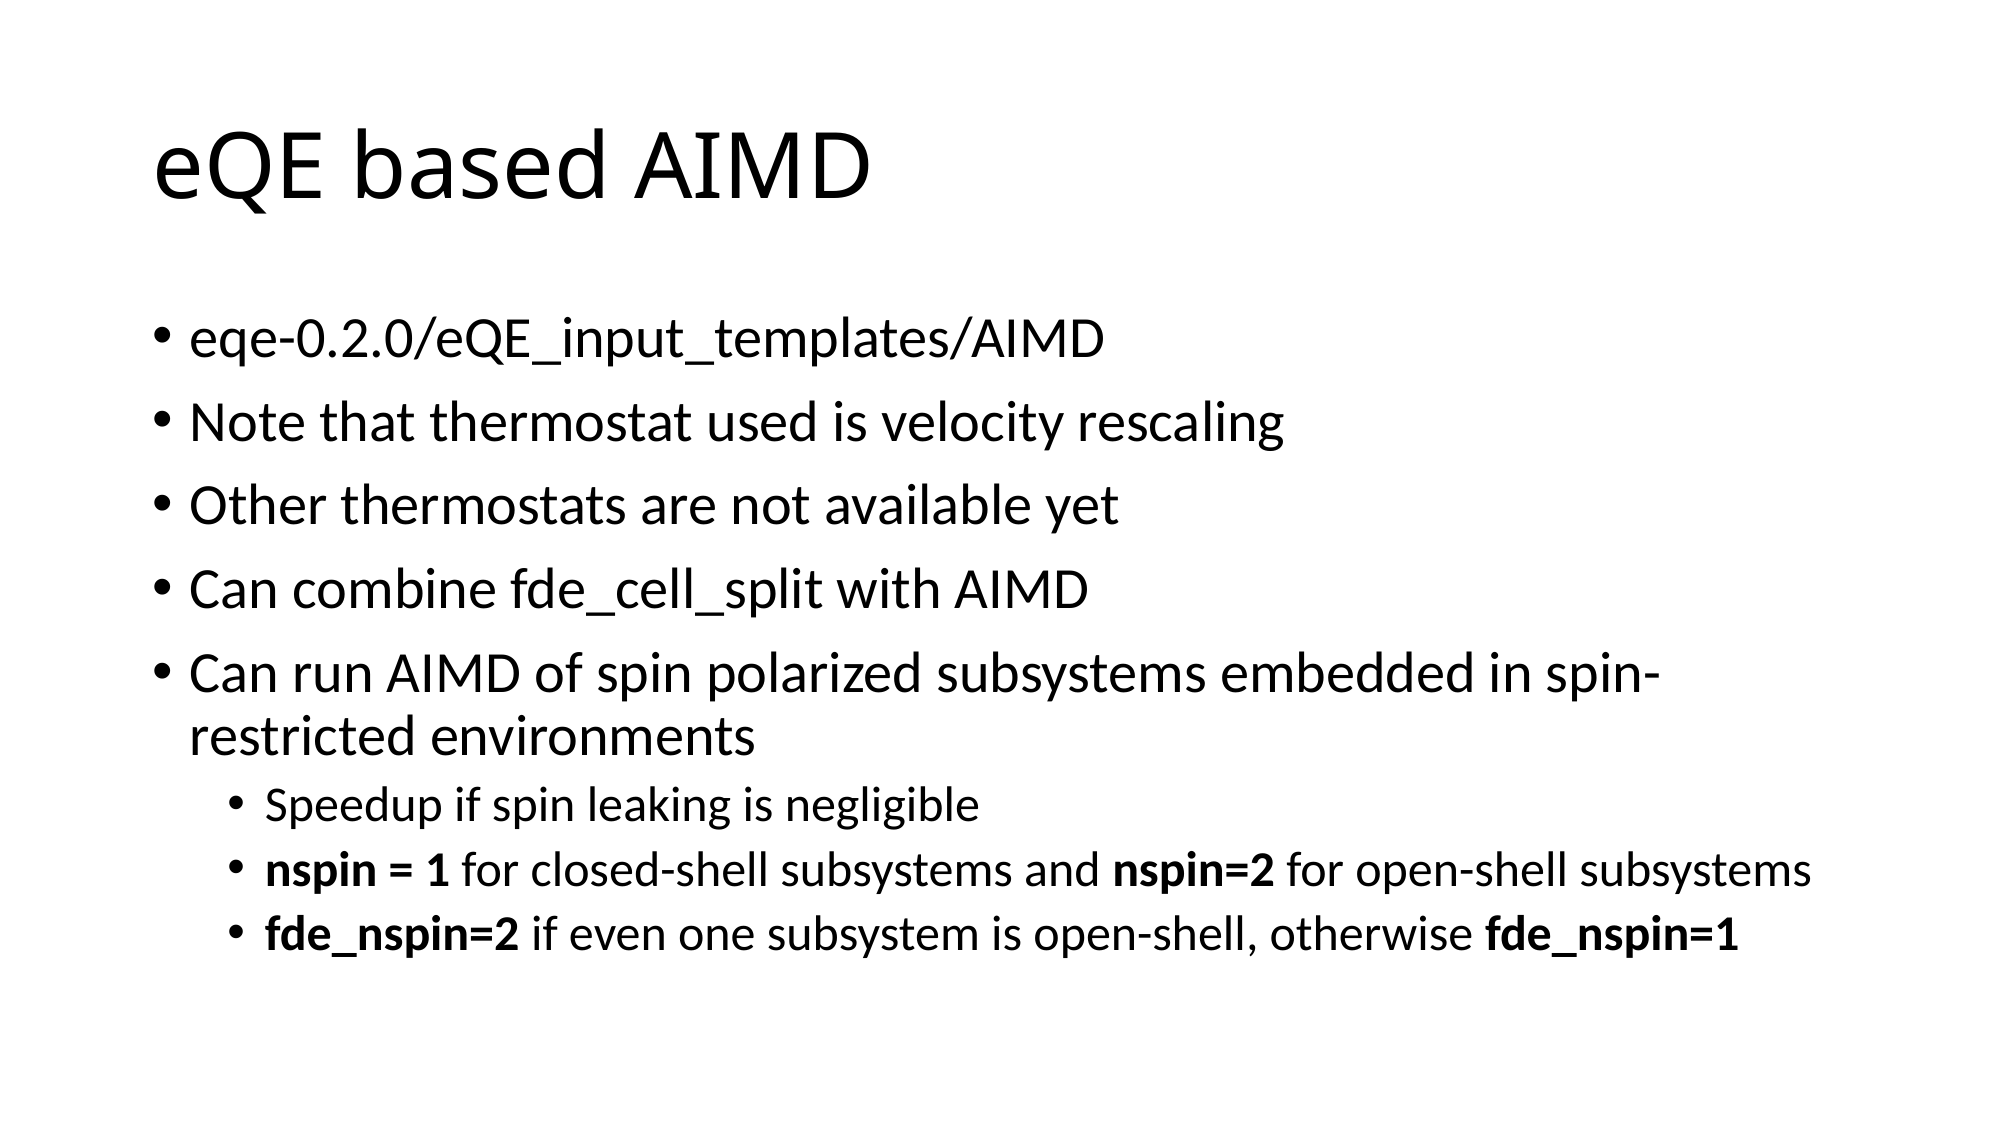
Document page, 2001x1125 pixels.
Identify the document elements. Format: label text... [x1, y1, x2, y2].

list eqe-0.2.0/eQE_input_templates/AIMD Note that thermostat used is velocity rescaling Other thermostats are not available yet Can combine fde_cell_split with AIMD Can run AIMD of spin polarized subsystems embedded in spin-restricted environments Speedup if spin leaking is negligible nspin = 1 for closed-shell subsystems and nspin=2 for open-shell subsystems fde_nspin=2 if even one subsystem is open-shell, otherwise fde_nspin=1 [137, 299, 1863, 1014]
title eQE based AIMD [137, 59, 1863, 278]
